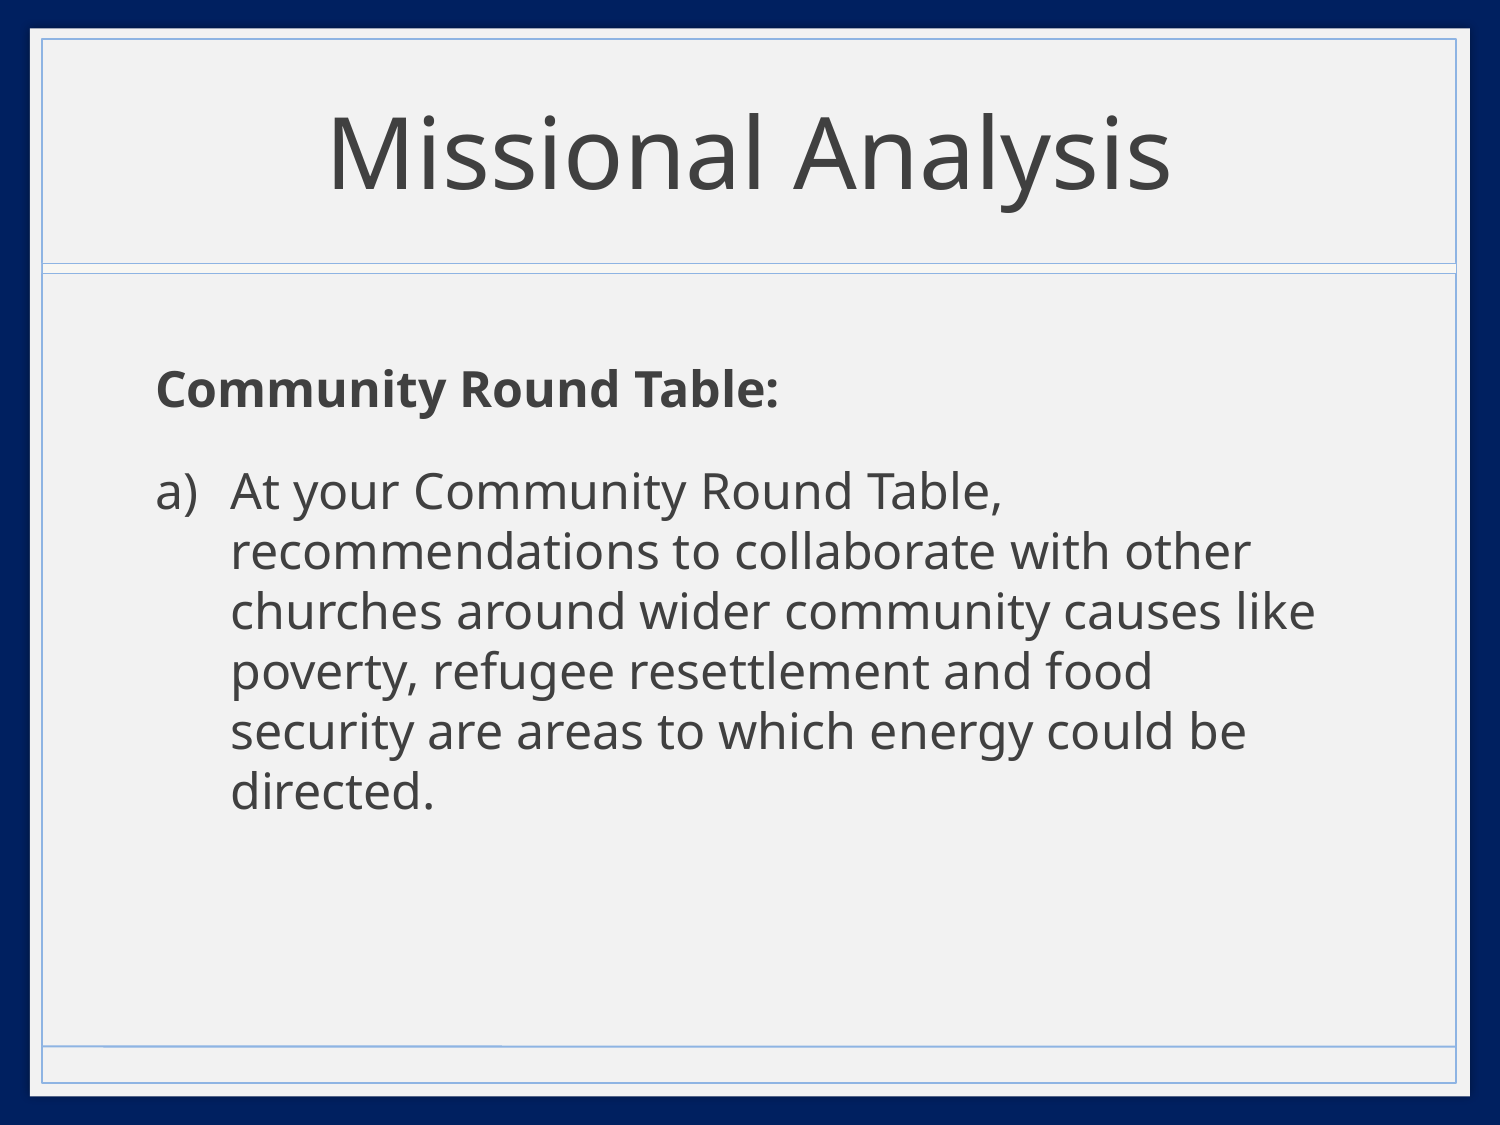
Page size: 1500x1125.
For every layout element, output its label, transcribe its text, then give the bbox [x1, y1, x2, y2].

title Missional Analysis [147, 39, 1354, 261]
list Community Round Table: At your Community Round Table, recommendations to collaborate with other churches around wider community causes like poverty, refugee resettlement and food security are areas to which energy could be directed. [147, 349, 1354, 996]
